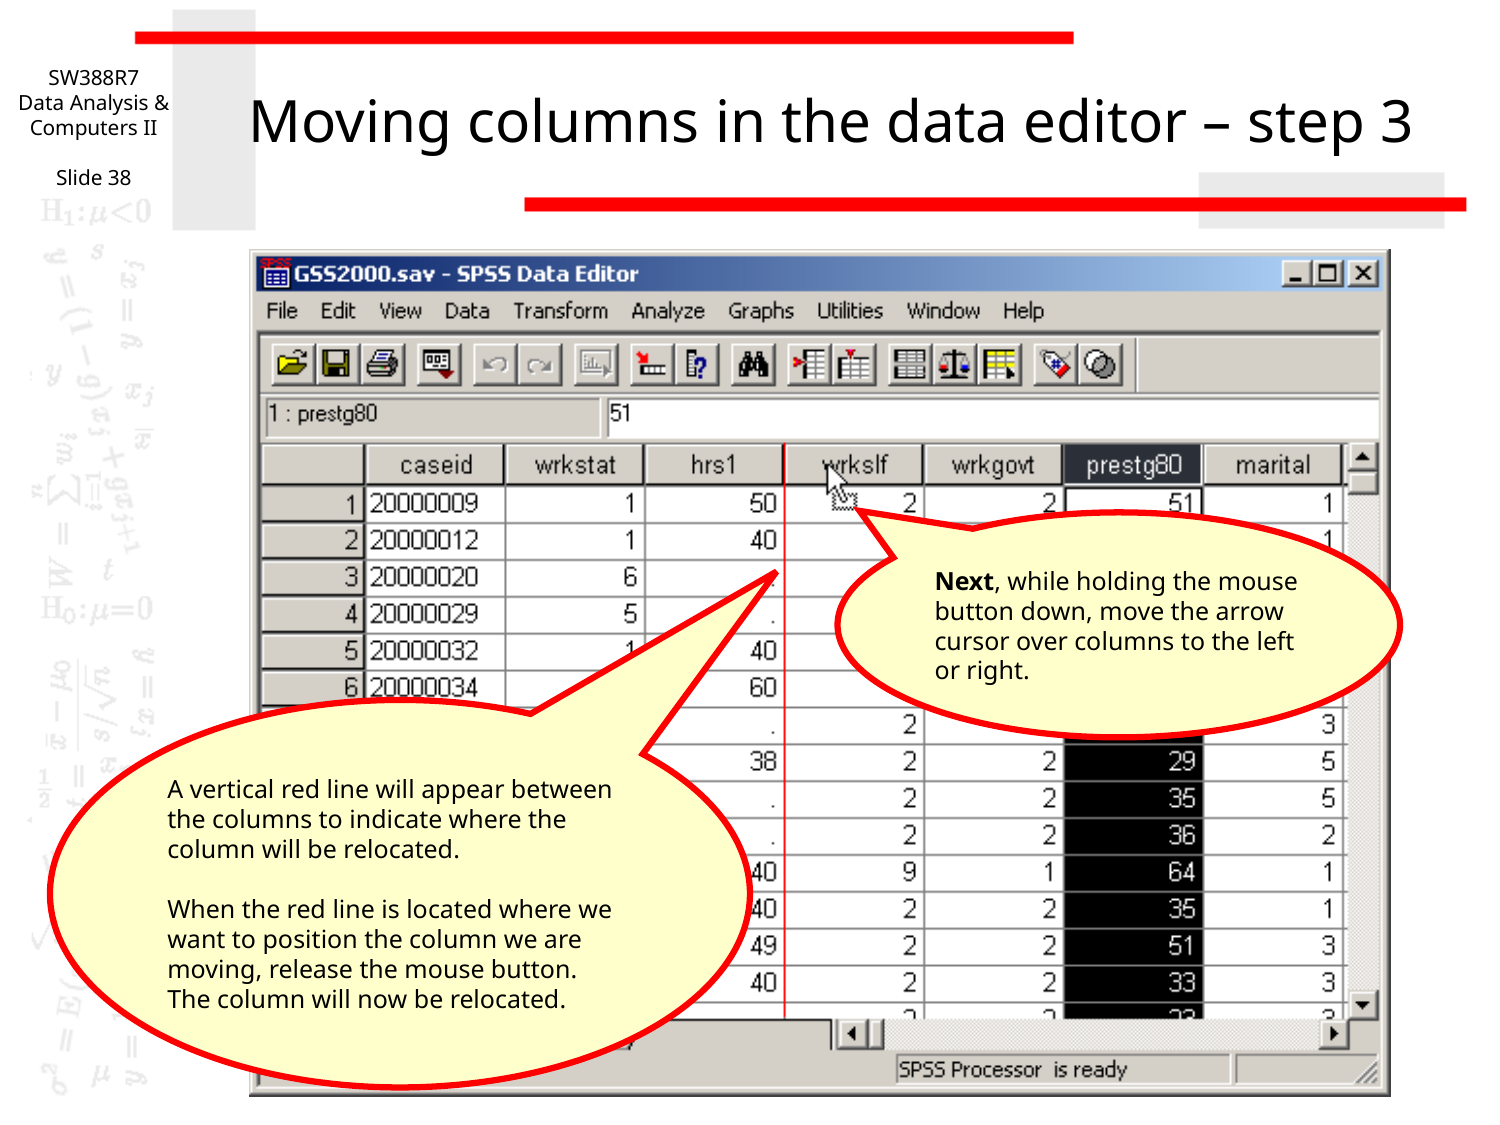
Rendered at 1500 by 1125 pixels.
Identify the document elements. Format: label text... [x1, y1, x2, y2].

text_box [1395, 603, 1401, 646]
title Moving columns in the data editor – step 3 [187, 50, 1475, 200]
picture [18, 0, 1500, 1108]
text_box A vertical red line will appear between the columns to indicate where the column will be relocated. When the red line is located where we want to position the column we are moving, release the mouse button. The column will now be relocated. [49, 720, 244, 1068]
slide_number SW388R7 Data Analysis & Computers II Slide 38 [0, 50, 187, 200]
